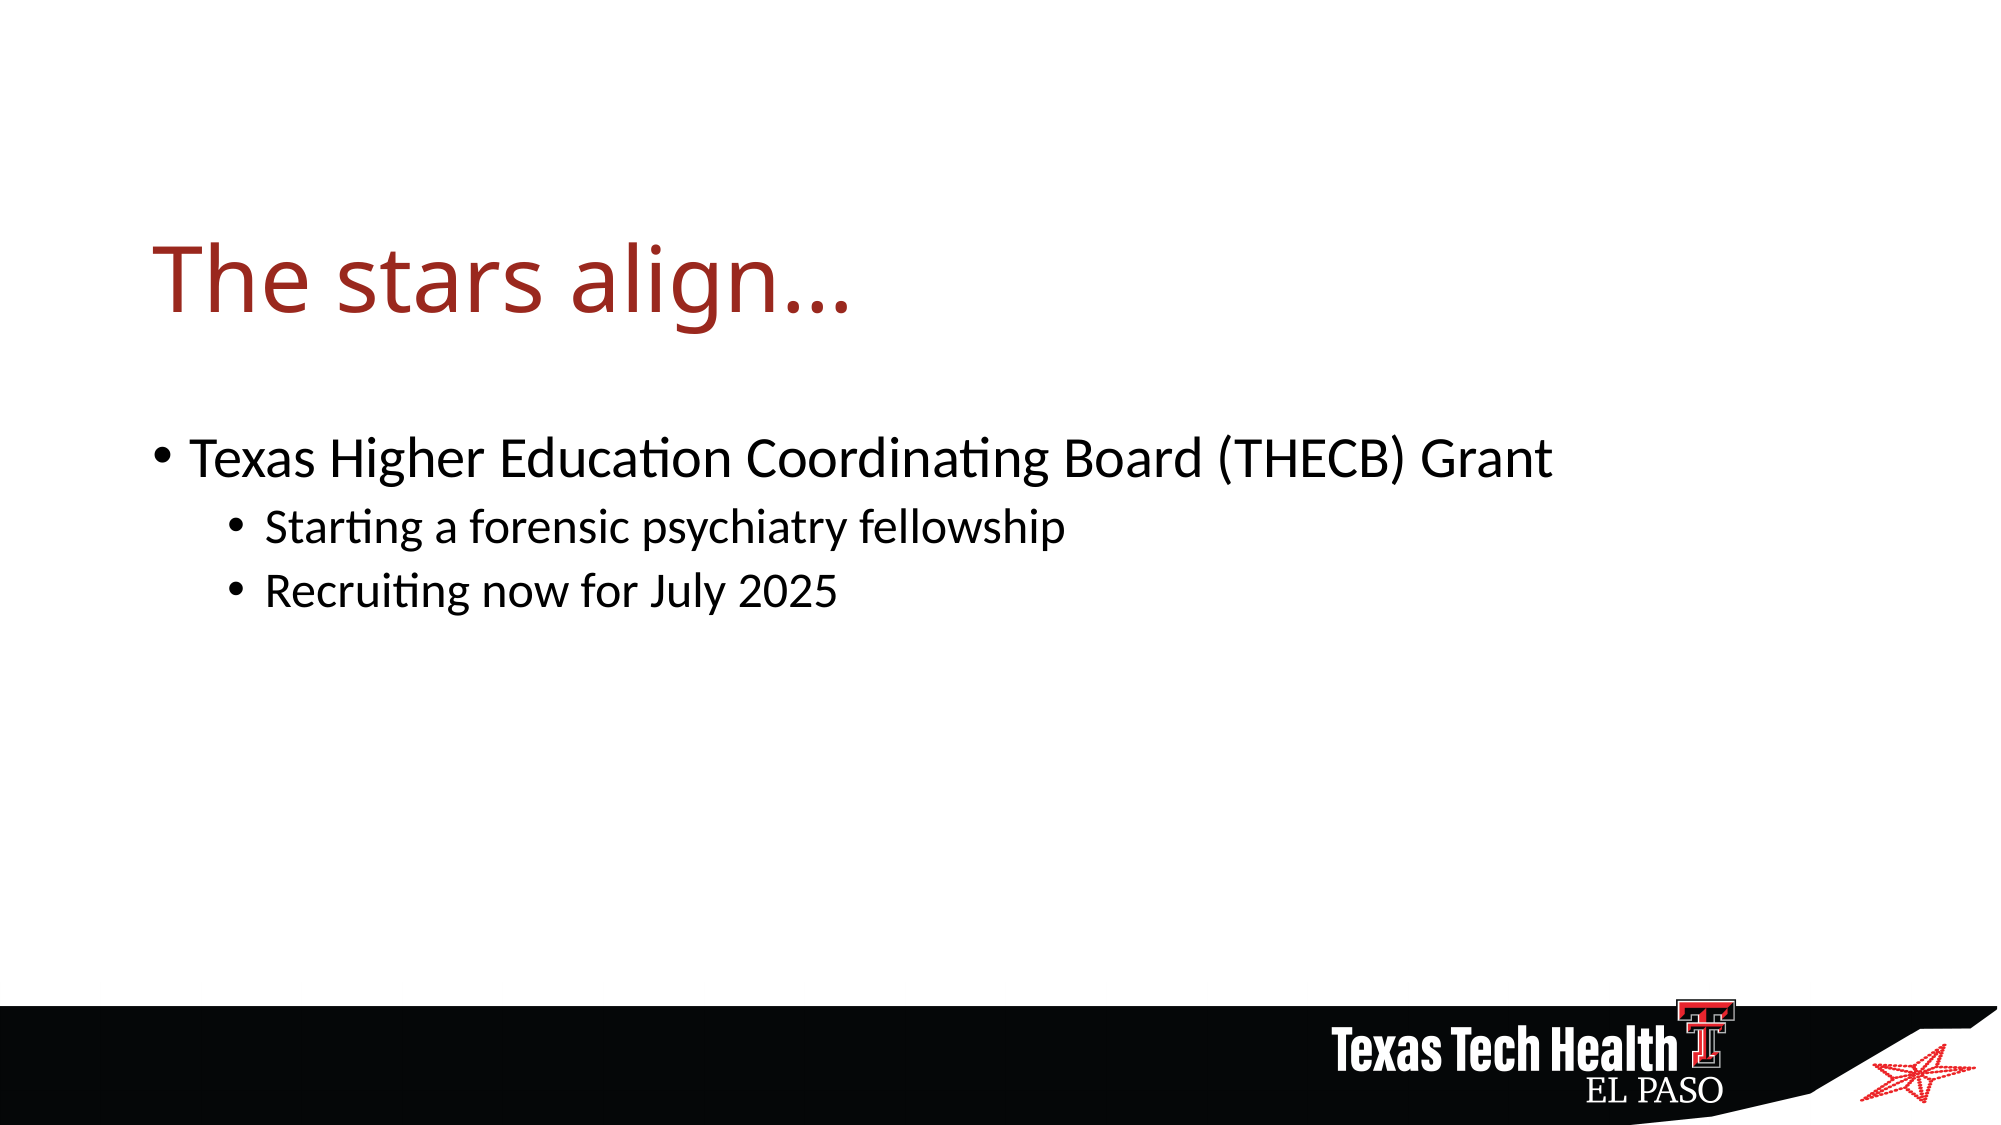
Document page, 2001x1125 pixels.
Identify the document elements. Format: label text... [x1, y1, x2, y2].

list Texas Higher Education Coordinating Board (THECB) Grant Starting a forensic psychiatry fellowship Recruiting now for July 2025 [137, 419, 1863, 725]
picture [0, 982, 1998, 1125]
title The stars align… [137, 199, 1863, 366]
